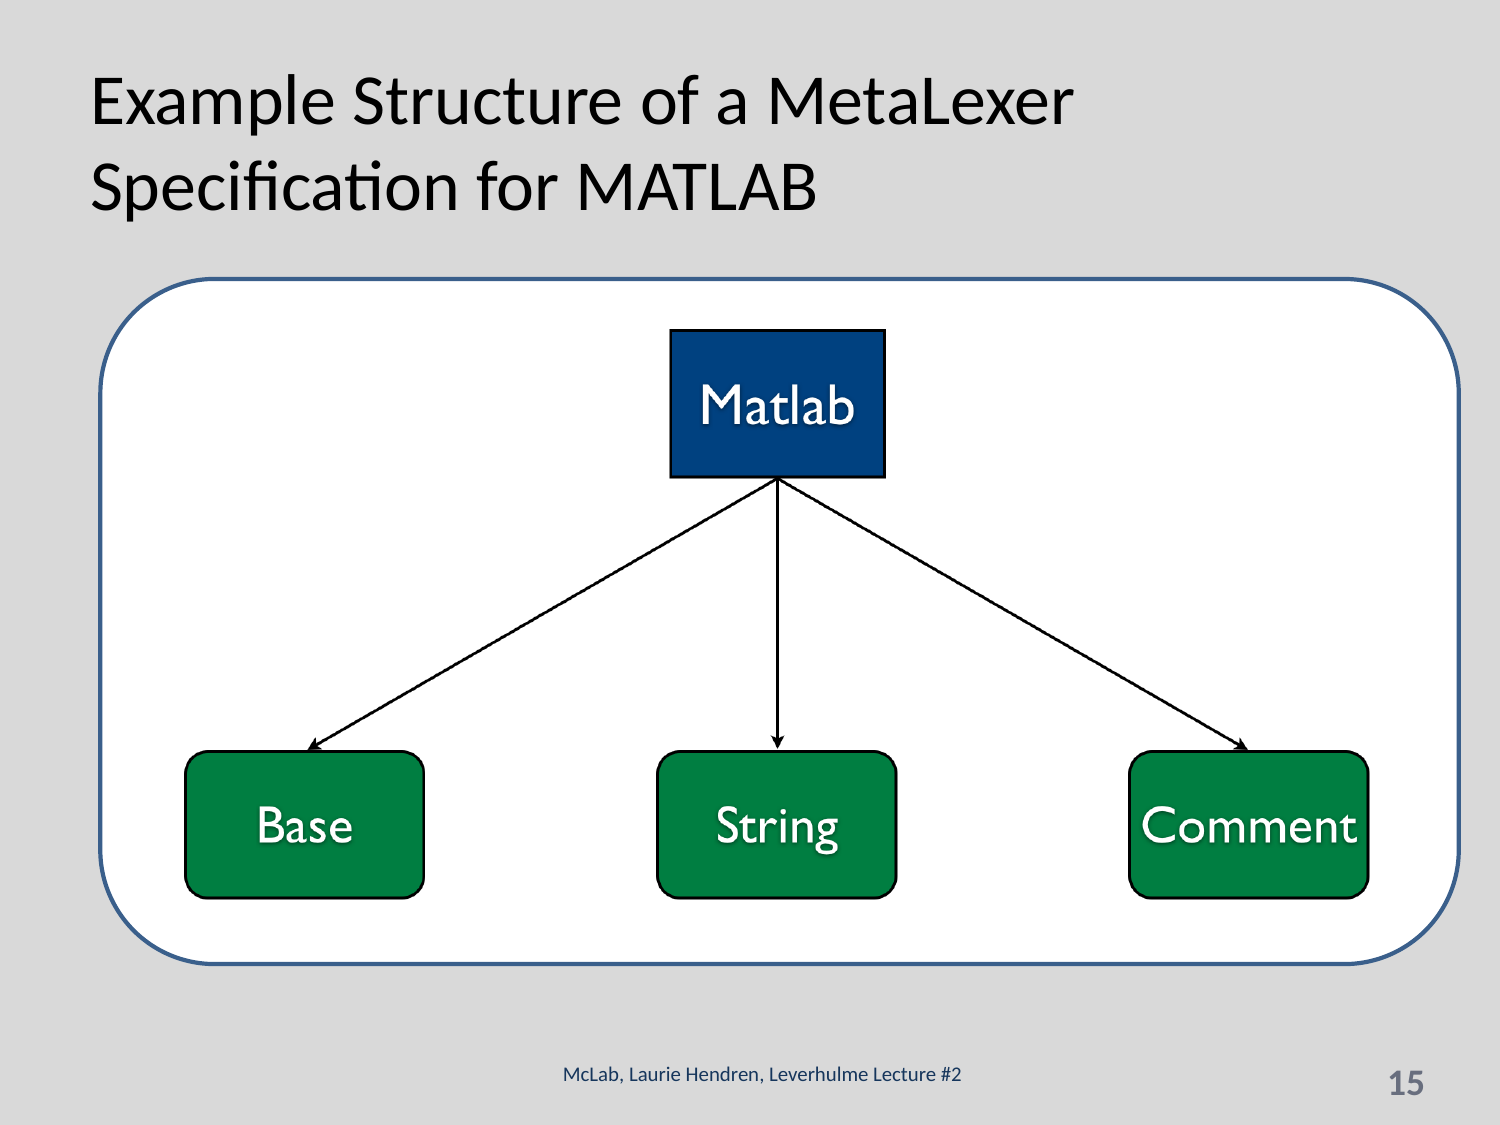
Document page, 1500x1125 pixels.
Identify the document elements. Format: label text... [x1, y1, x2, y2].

text_box [98, 276, 1461, 967]
footer McLab, Laurie Hendren, Leverhulme Lecture #2 [337, 1042, 1188, 1103]
title Example Structure of a MetaLexer Specification for MATLAB [75, 45, 1425, 233]
picture [159, 325, 1394, 902]
slide_number 15 [1287, 1042, 1425, 1103]
